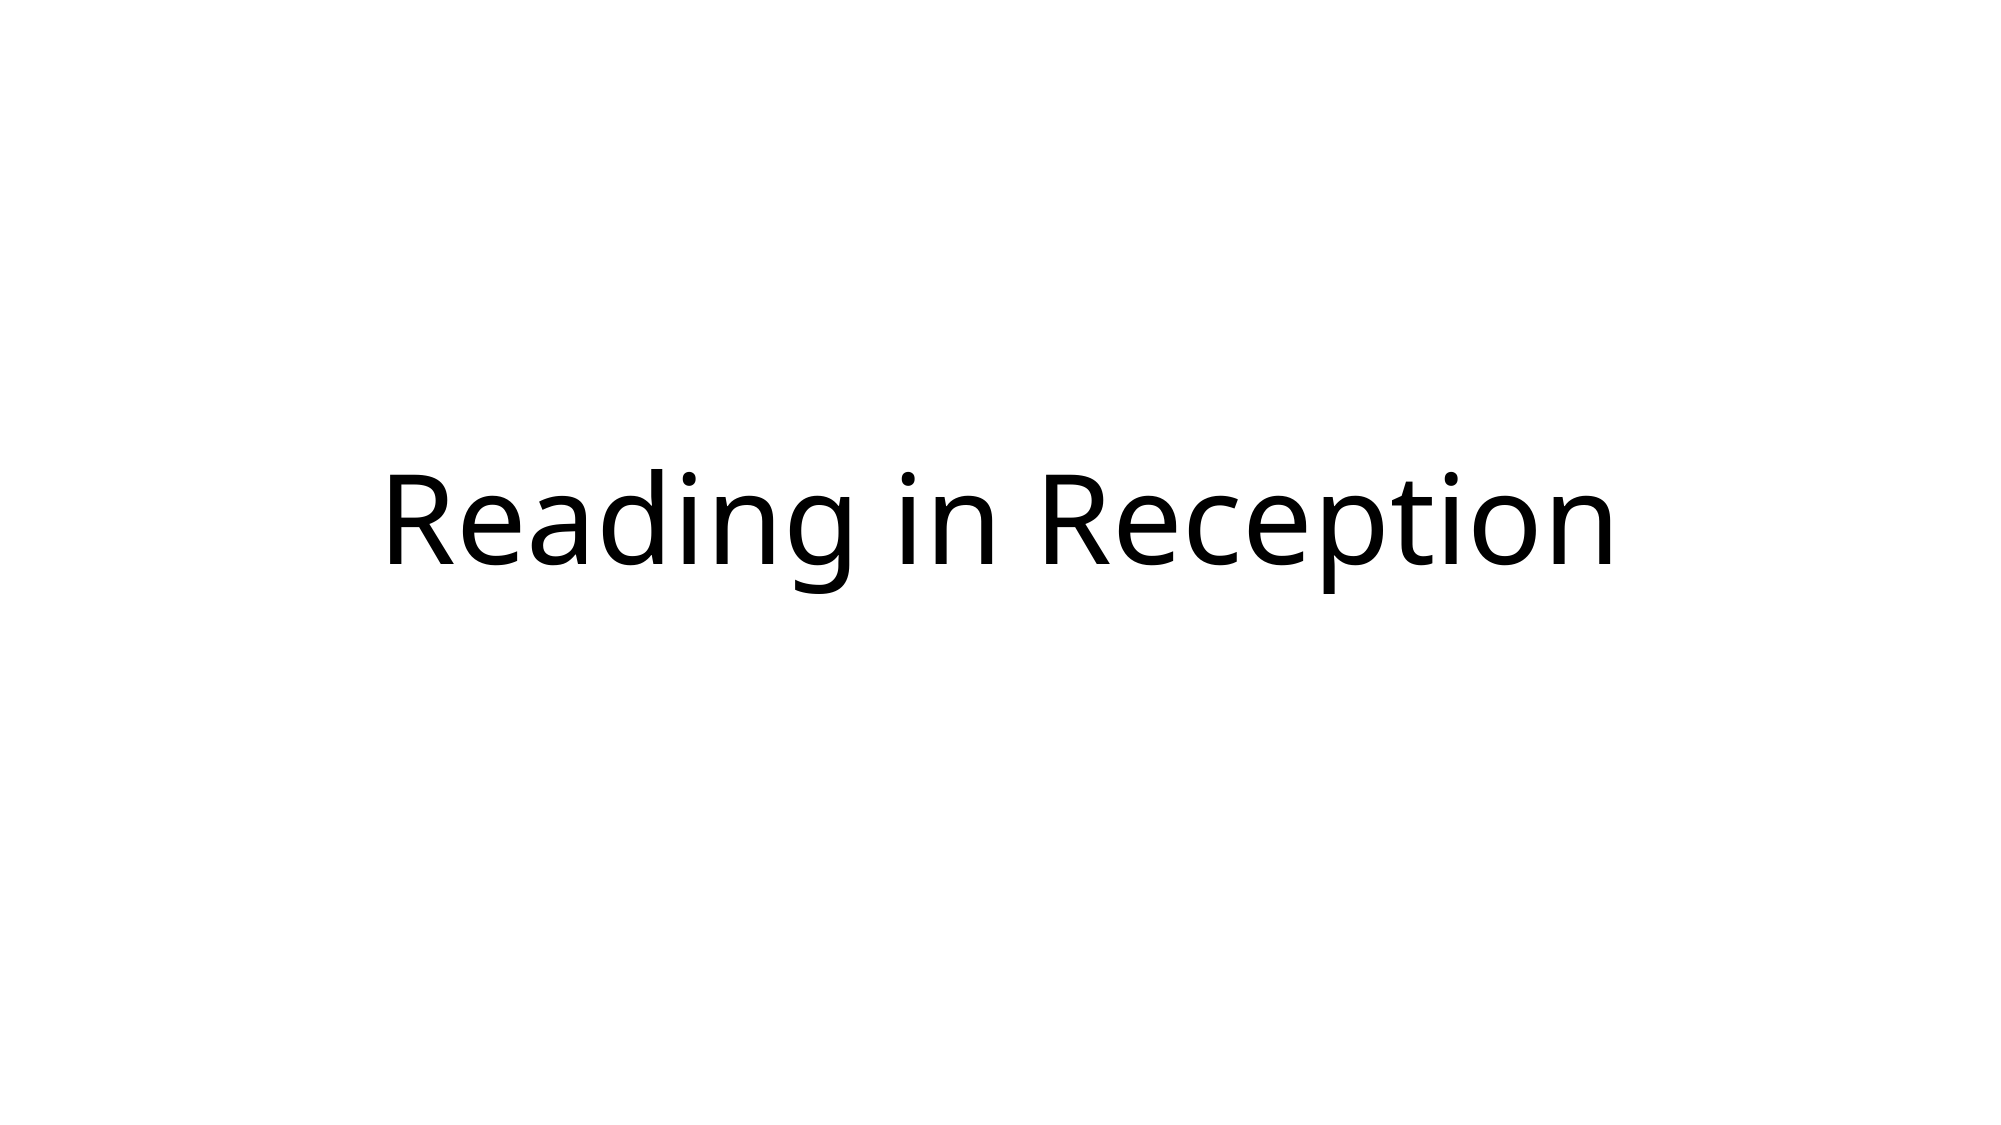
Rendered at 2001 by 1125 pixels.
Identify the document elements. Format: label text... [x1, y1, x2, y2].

title Reading in Reception [68, 162, 1932, 612]
